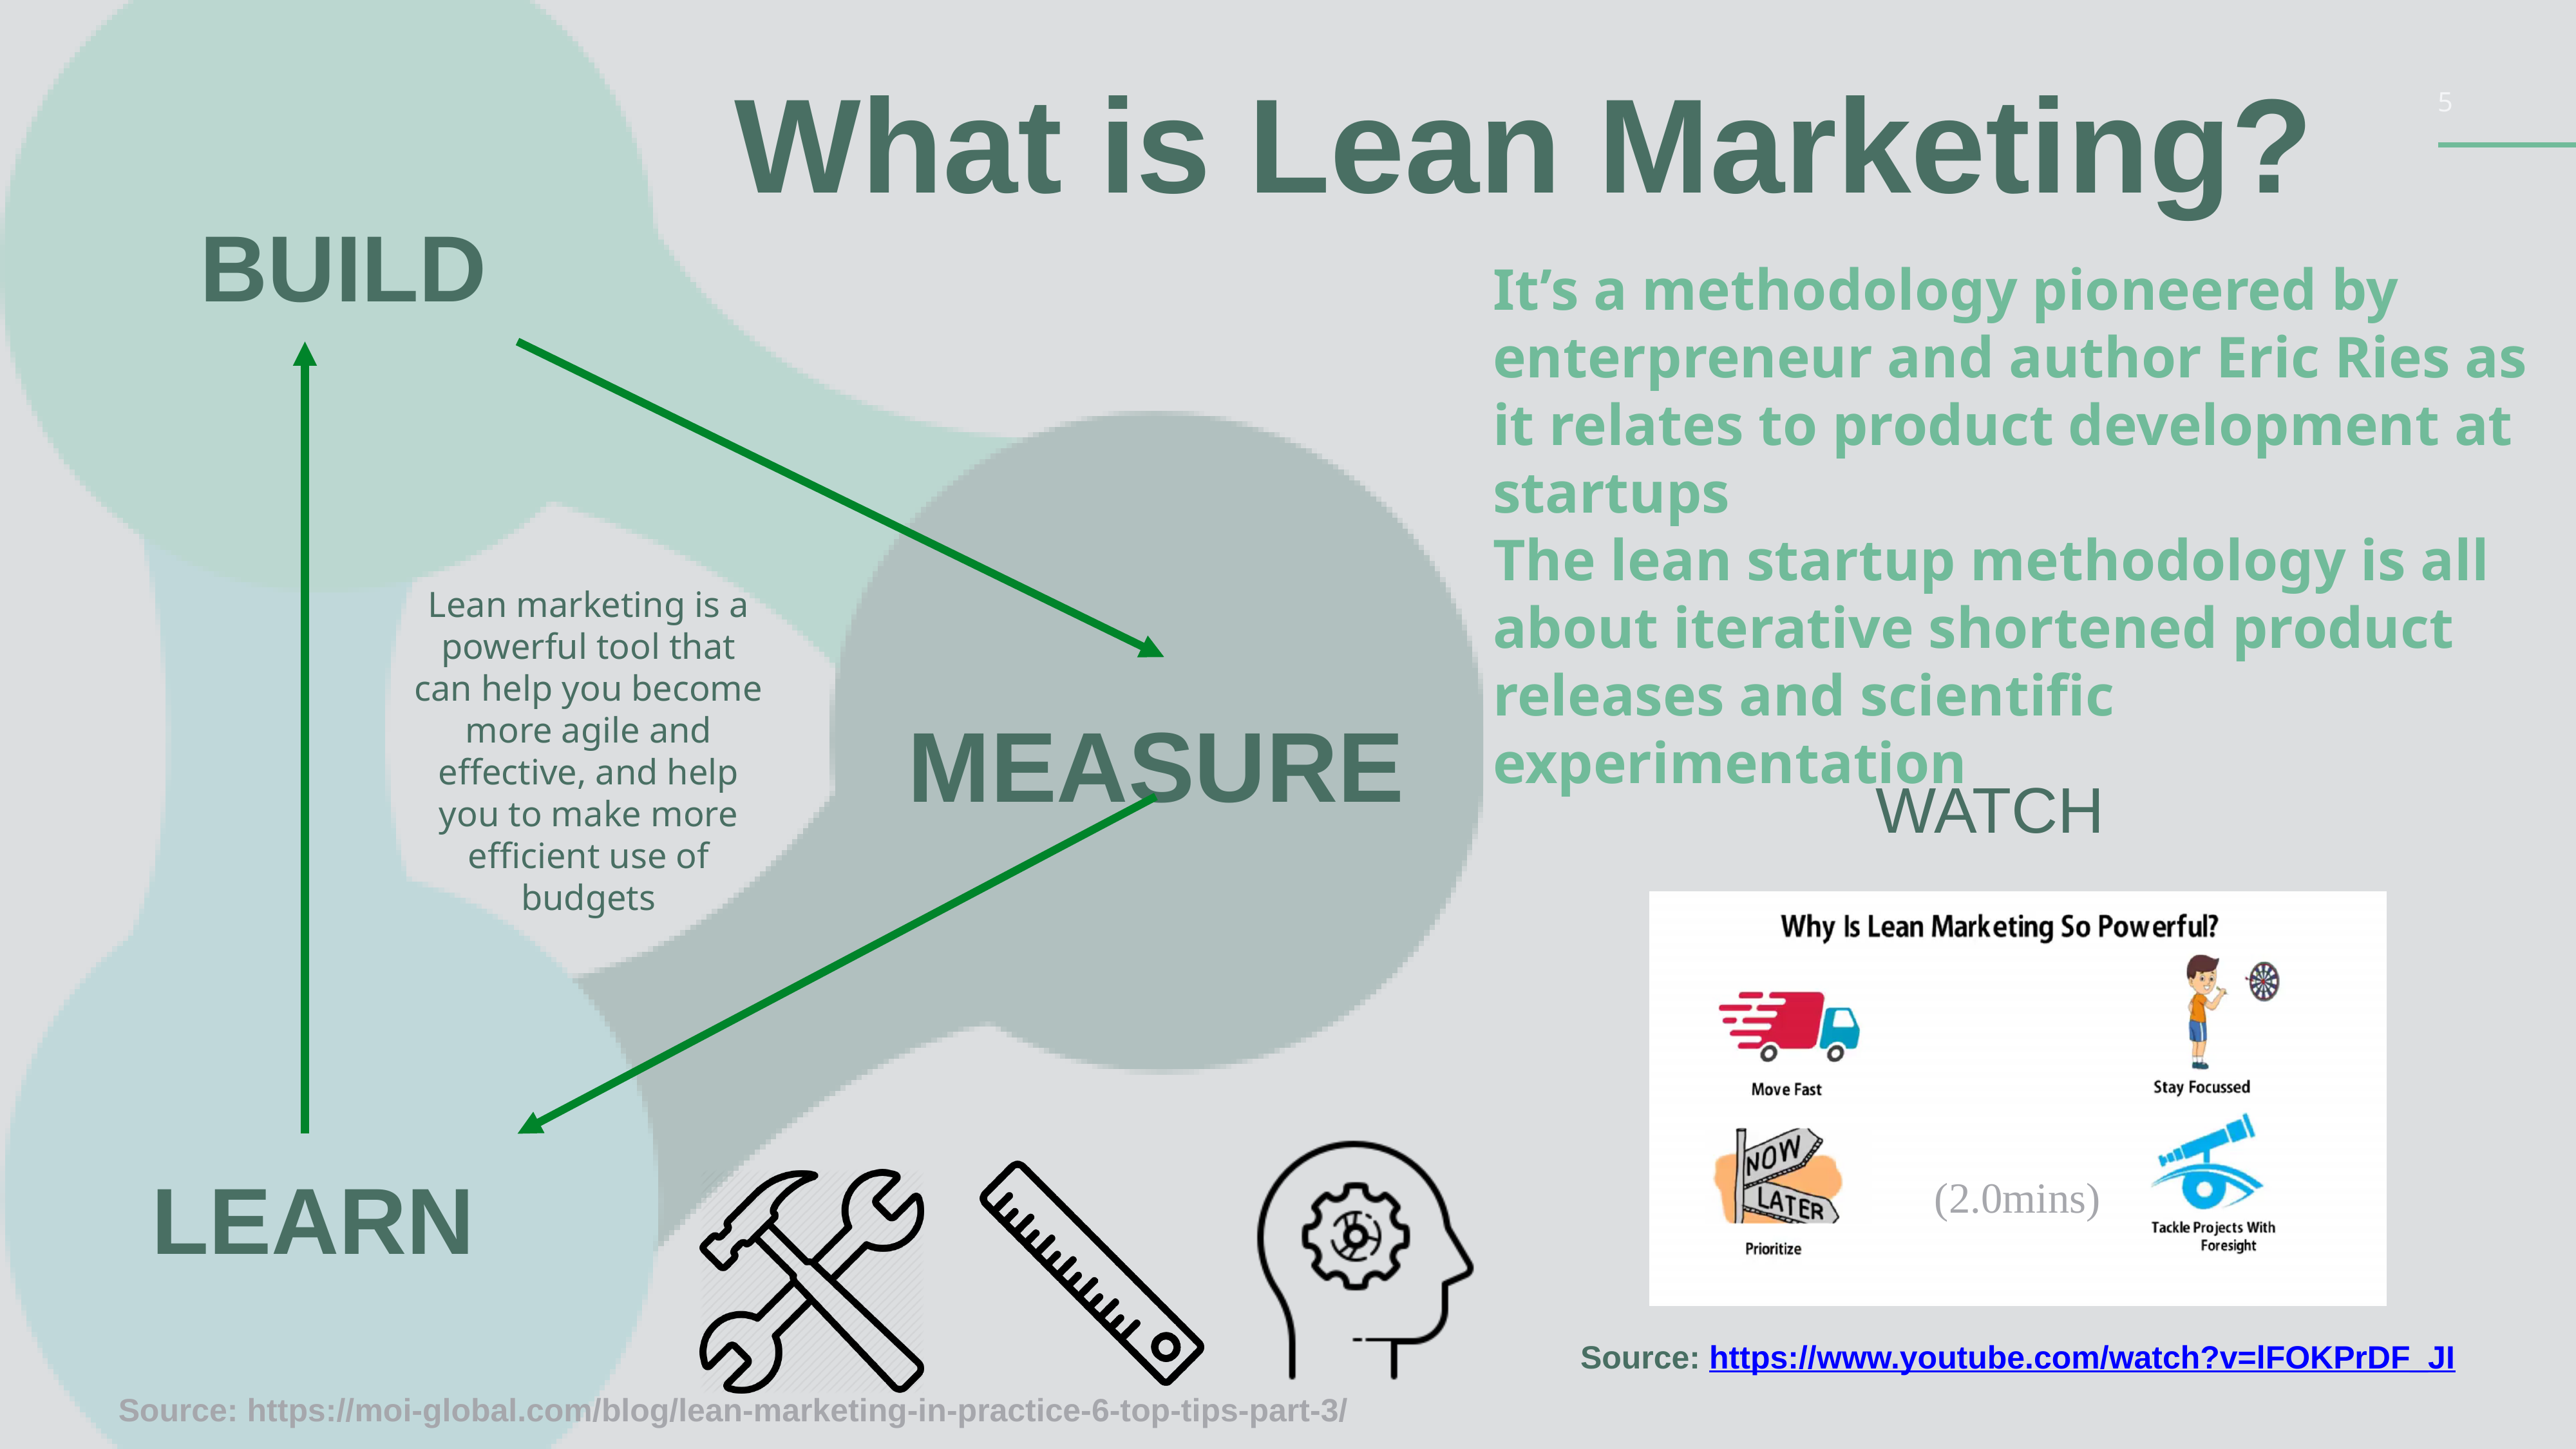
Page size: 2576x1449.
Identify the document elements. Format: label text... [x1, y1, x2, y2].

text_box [517, 796, 1157, 1134]
text_box WATCH [1871, 764, 2349, 850]
text_box What is Lean Marketing? [1487, 23, 2349, 249]
slide_number 5 [2433, 80, 2498, 121]
text_box It’s a methodology pioneered by enterpreneur and author Eric Ries as it relates to product development at startups The lean startup methodology is all about iterative shortened product releases and scientific experimentation [1487, 249, 2576, 800]
picture [0, 0, 1526, 1449]
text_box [517, 341, 1164, 658]
text_box Source: https://www.youtube.com/watch?v=lFOKPrDF_JI [1527, 1332, 2576, 1381]
picture [1649, 891, 2387, 1306]
